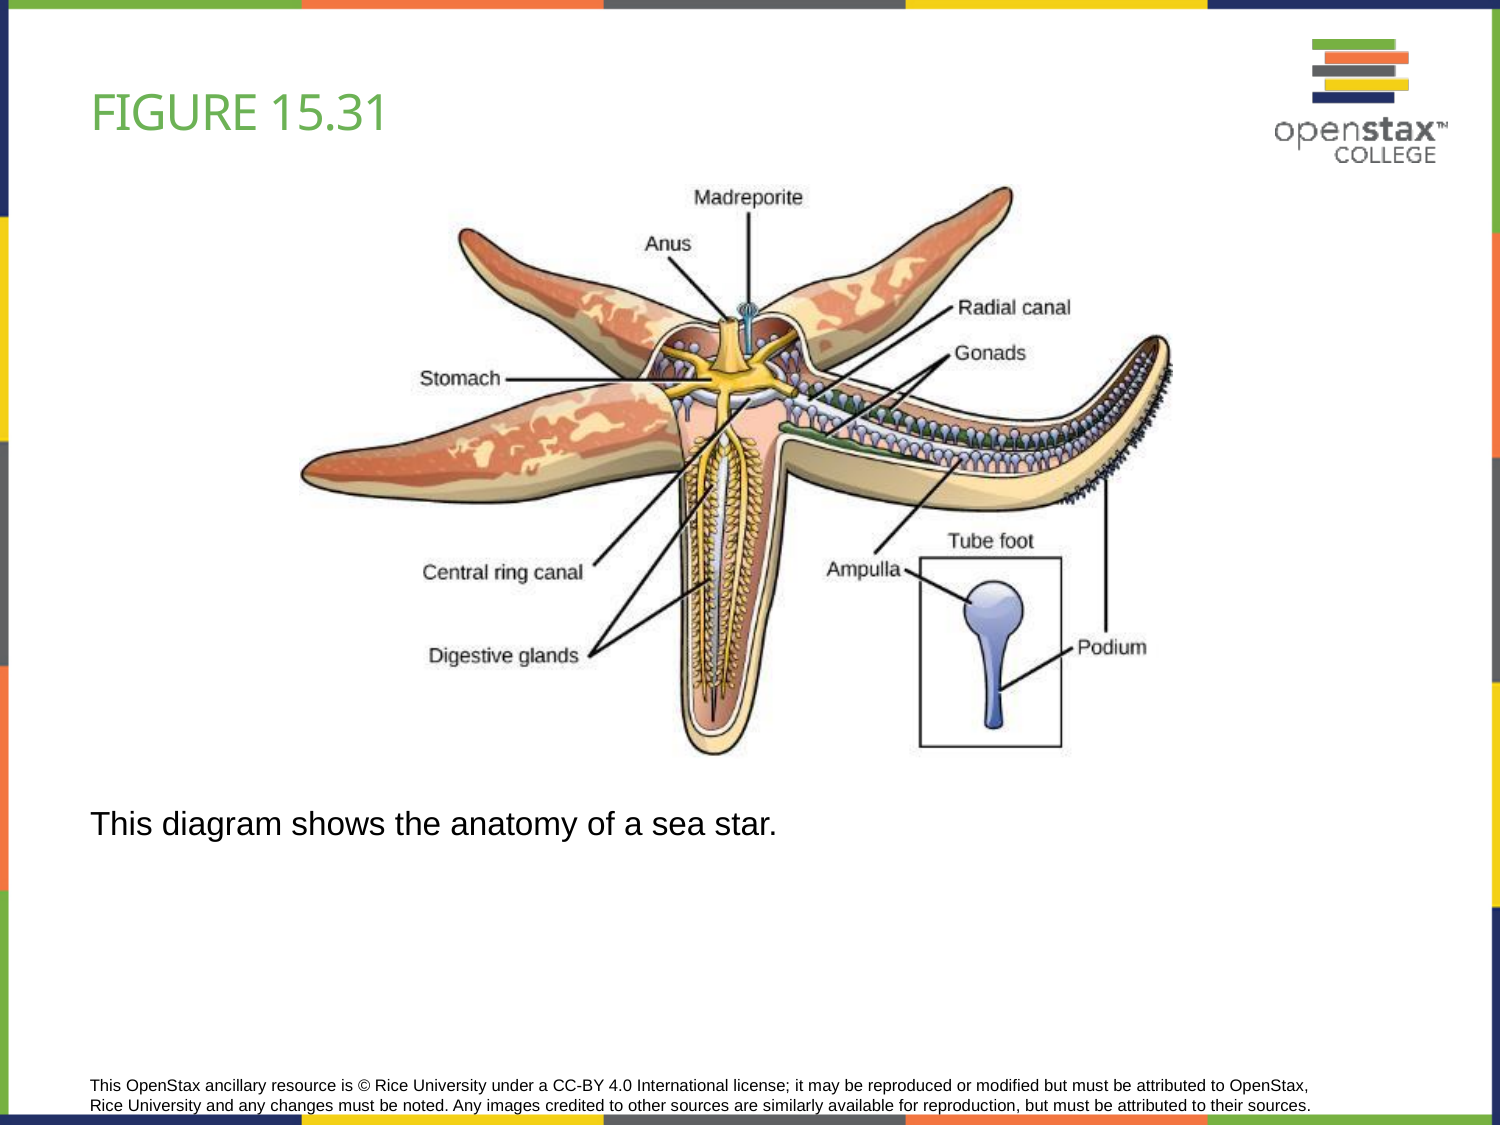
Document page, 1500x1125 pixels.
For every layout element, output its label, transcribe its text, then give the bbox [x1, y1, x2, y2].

list This diagram shows the anatomy of a sea star. [75, 794, 1398, 986]
text_box This OpenStax ancillary resource is © Rice University under a CC-BY 4.0 International license; it may be reproduced or modified but must be attributed to OpenStax, Rice University and any changes must be noted. Any images credited to other sources are similarly available for reproduction, but must be attributed to their sources. [75, 1067, 1336, 1114]
title Figure 15.31 [75, 39, 1274, 148]
picture [0, 0, 1500, 1125]
